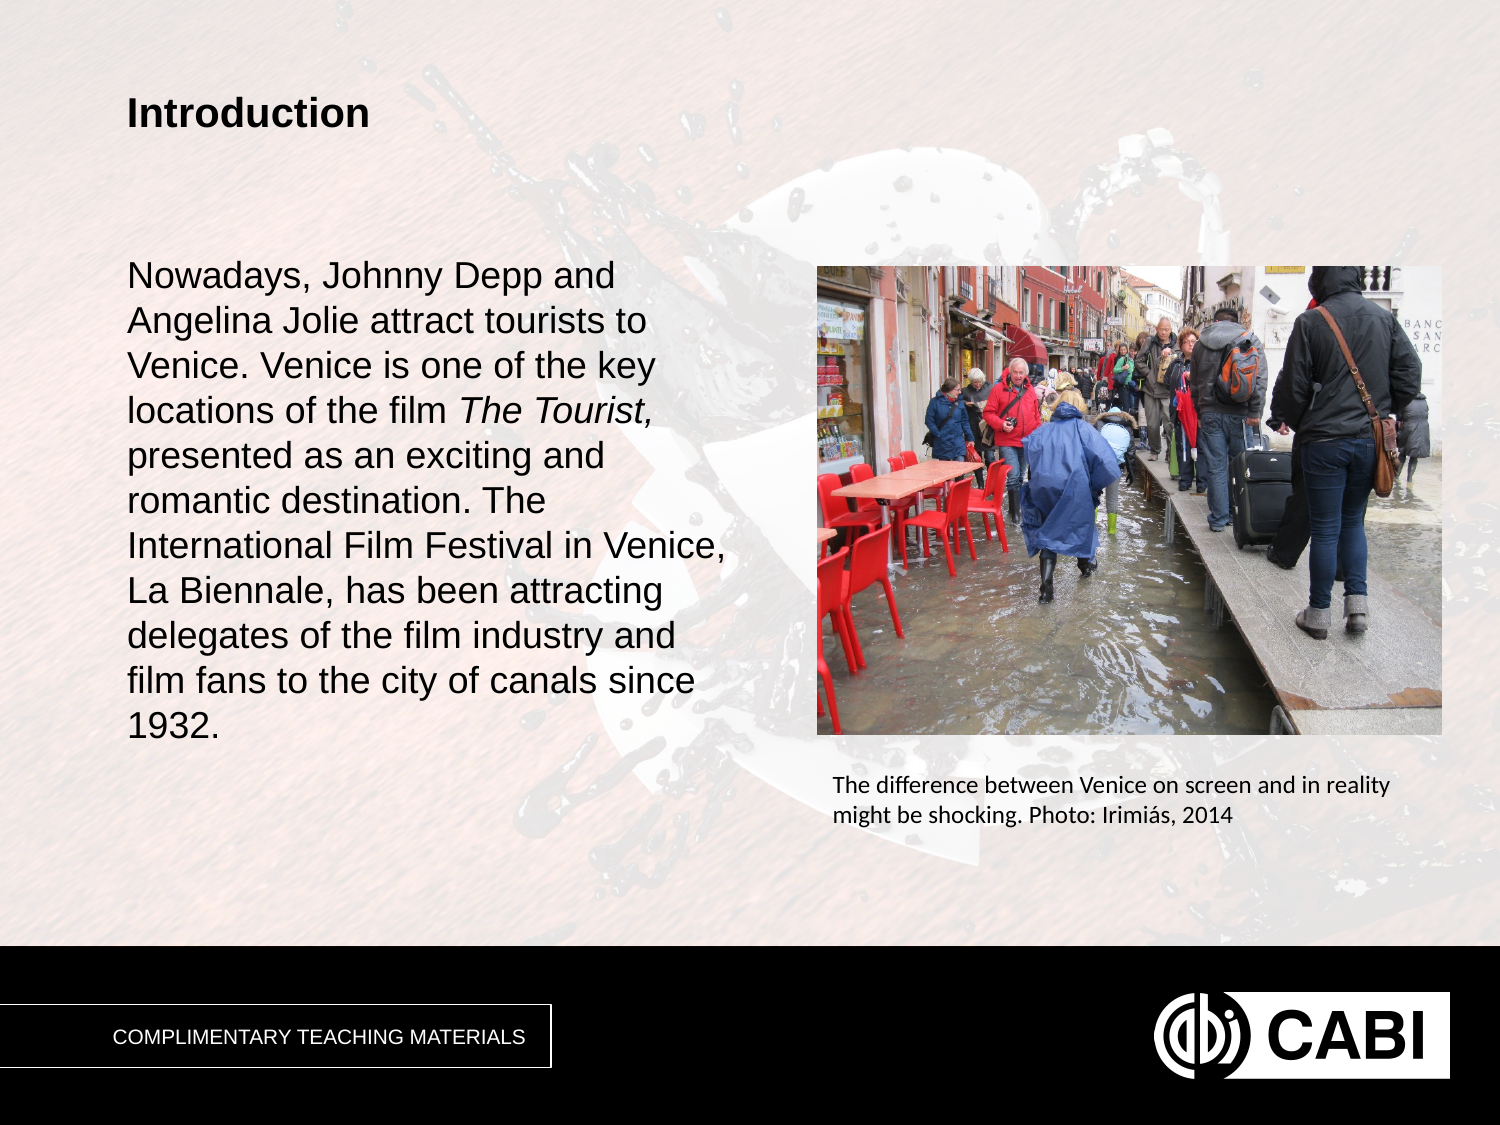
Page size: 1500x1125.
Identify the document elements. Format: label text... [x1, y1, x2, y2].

text_box Nowadays, Johnny Depp and Angelina Jolie attract tourists to Venice. Venice is one of the key locations of the film The Tourist, presented as an exciting and romantic destination. The International Film Festival in Venice, La Biennale, has been attracting delegates of the film industry and film fans to the city of canals since 1932. [112, 243, 750, 754]
text_box Introduction [112, 78, 1199, 143]
text_box The difference between Venice on screen and in reality might be shocking. Photo: Irimiás, 2014 [817, 760, 1442, 836]
picture [817, 266, 1442, 736]
picture [1154, 992, 1450, 1079]
